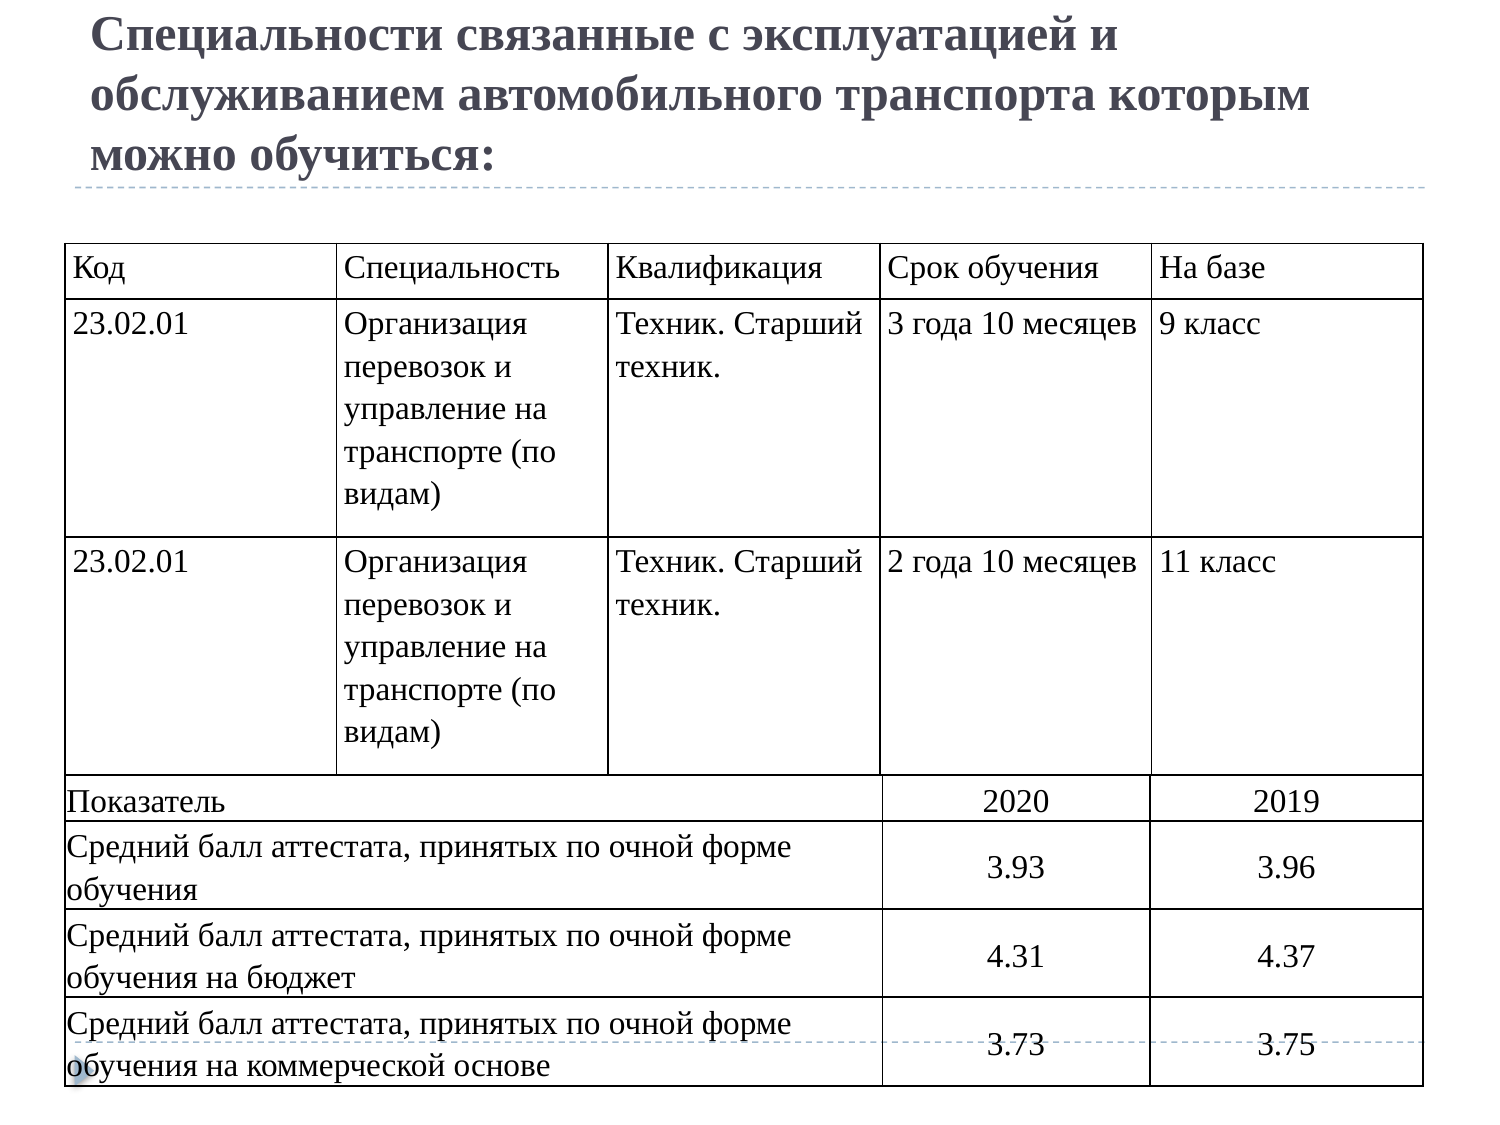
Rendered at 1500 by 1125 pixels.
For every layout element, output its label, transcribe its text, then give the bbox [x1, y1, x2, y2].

table_cell 3.93 [883, 822, 1149, 908]
table_cell 4.37 [1151, 910, 1422, 996]
table_cell Организация перевозок и управление на транспорте (по видам) [337, 538, 607, 774]
table_cell Средний балл аттестата, принятых по очной форме обучения на бюджет [66, 910, 882, 996]
table_cell 4.31 [883, 910, 1149, 996]
table_cell 3 года 10 месяцев [881, 300, 1151, 536]
table_cell 9 класс [1152, 300, 1422, 536]
table_header Срок обучения [881, 244, 1151, 298]
table_cell Средний балл аттестата, принятых по очной форме обучения на коммерческой основе [66, 998, 882, 1085]
table_cell 3.73 [883, 998, 1149, 1085]
table_cell Техник. Старший техник. [609, 300, 879, 536]
table_cell Организация перевозок и управление на транспорте (по видам) [337, 300, 607, 536]
table_header 2020 [883, 776, 1149, 820]
table_header На базе [1152, 244, 1422, 298]
table_cell 3.75 [1151, 998, 1422, 1085]
table_cell 3.96 [1151, 822, 1422, 908]
table_cell Средний балл аттестата, принятых по очной форме обучения [66, 822, 882, 908]
title Специальности связанные с эксплуатацией и обслуживанием автомобильного транспорта которым можно обучиться: [75, 37, 1425, 188]
table_cell 11 класс [1152, 538, 1422, 774]
table_header 2019 [1151, 776, 1422, 820]
table_header Квалификация [609, 244, 879, 298]
table_header Специальность [337, 244, 607, 298]
table_header Показатель [66, 776, 882, 820]
table_cell 23.02.01 [66, 538, 336, 774]
table_cell Техник. Старший техник. [609, 538, 879, 774]
table_cell 23.02.01 [66, 300, 336, 536]
table_header Код [66, 244, 336, 298]
table_cell 2 года 10 месяцев [881, 538, 1151, 774]
